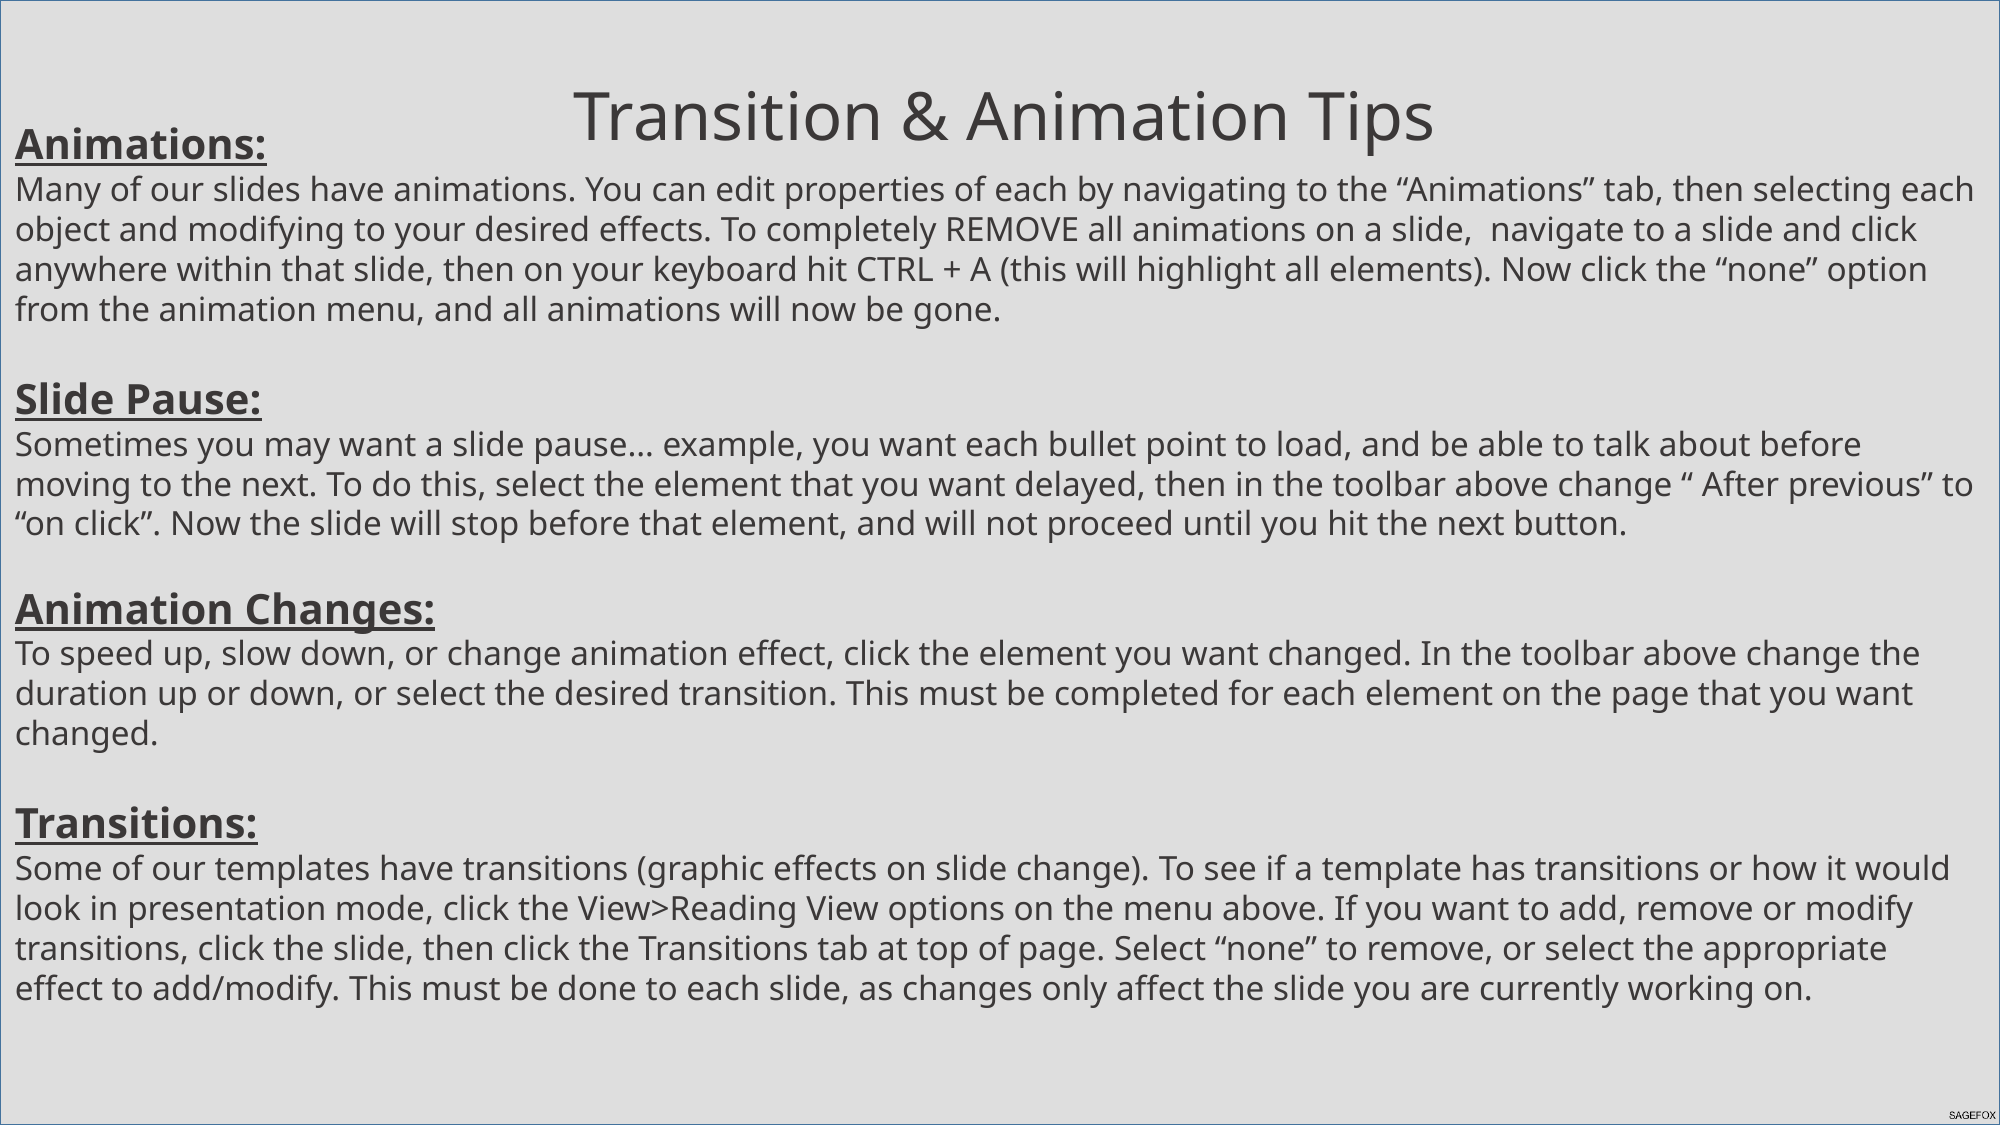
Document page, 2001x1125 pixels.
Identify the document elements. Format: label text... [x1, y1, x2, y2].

title Transition & Animation Tips [477, 59, 1532, 177]
text_box Animations: Many of our slides have animations. You can edit properties of each by navigating to the “Animations” tab, then selecting each object and modifying to your desired effects. To completely REMOVE all animations on a slide, navigate to a slide and click anywhere within that slide, then on your keyboard hit CTRL + A (this will highlight all elements). Now click the “none” option from the animation menu, and all animations will now be gone. Slide Pause: Sometimes you may want a slide pause… example, you want each bullet point to load, and be able to talk about before moving to the next. To do this, select the element that you want delayed, then in the toolbar above change “ After previous” to “on click”. Now the slide will stop before that element, and will not proceed until you hit the next button. Animation Changes: To speed up, slow down, or change animation effect, click the element you want changed. In the toolbar above change the duration up or down, or select the desired transition. This must be completed for each element on the page that you want changed. Transitions: Some of our templates have transitions (graphic effects on slide change). To see if a template has transitions or how it would look in presentation mode, click the View>Reading View options on the menu above. If you want to add, remove or modify transitions, click the slide, then click the Transitions tab at top of page. Select “none” to remove, or select the appropriate effect to add/modify. This must be done to each slide, as changes only affect the slide you are currently working on. [0, 0, 2000, 1125]
